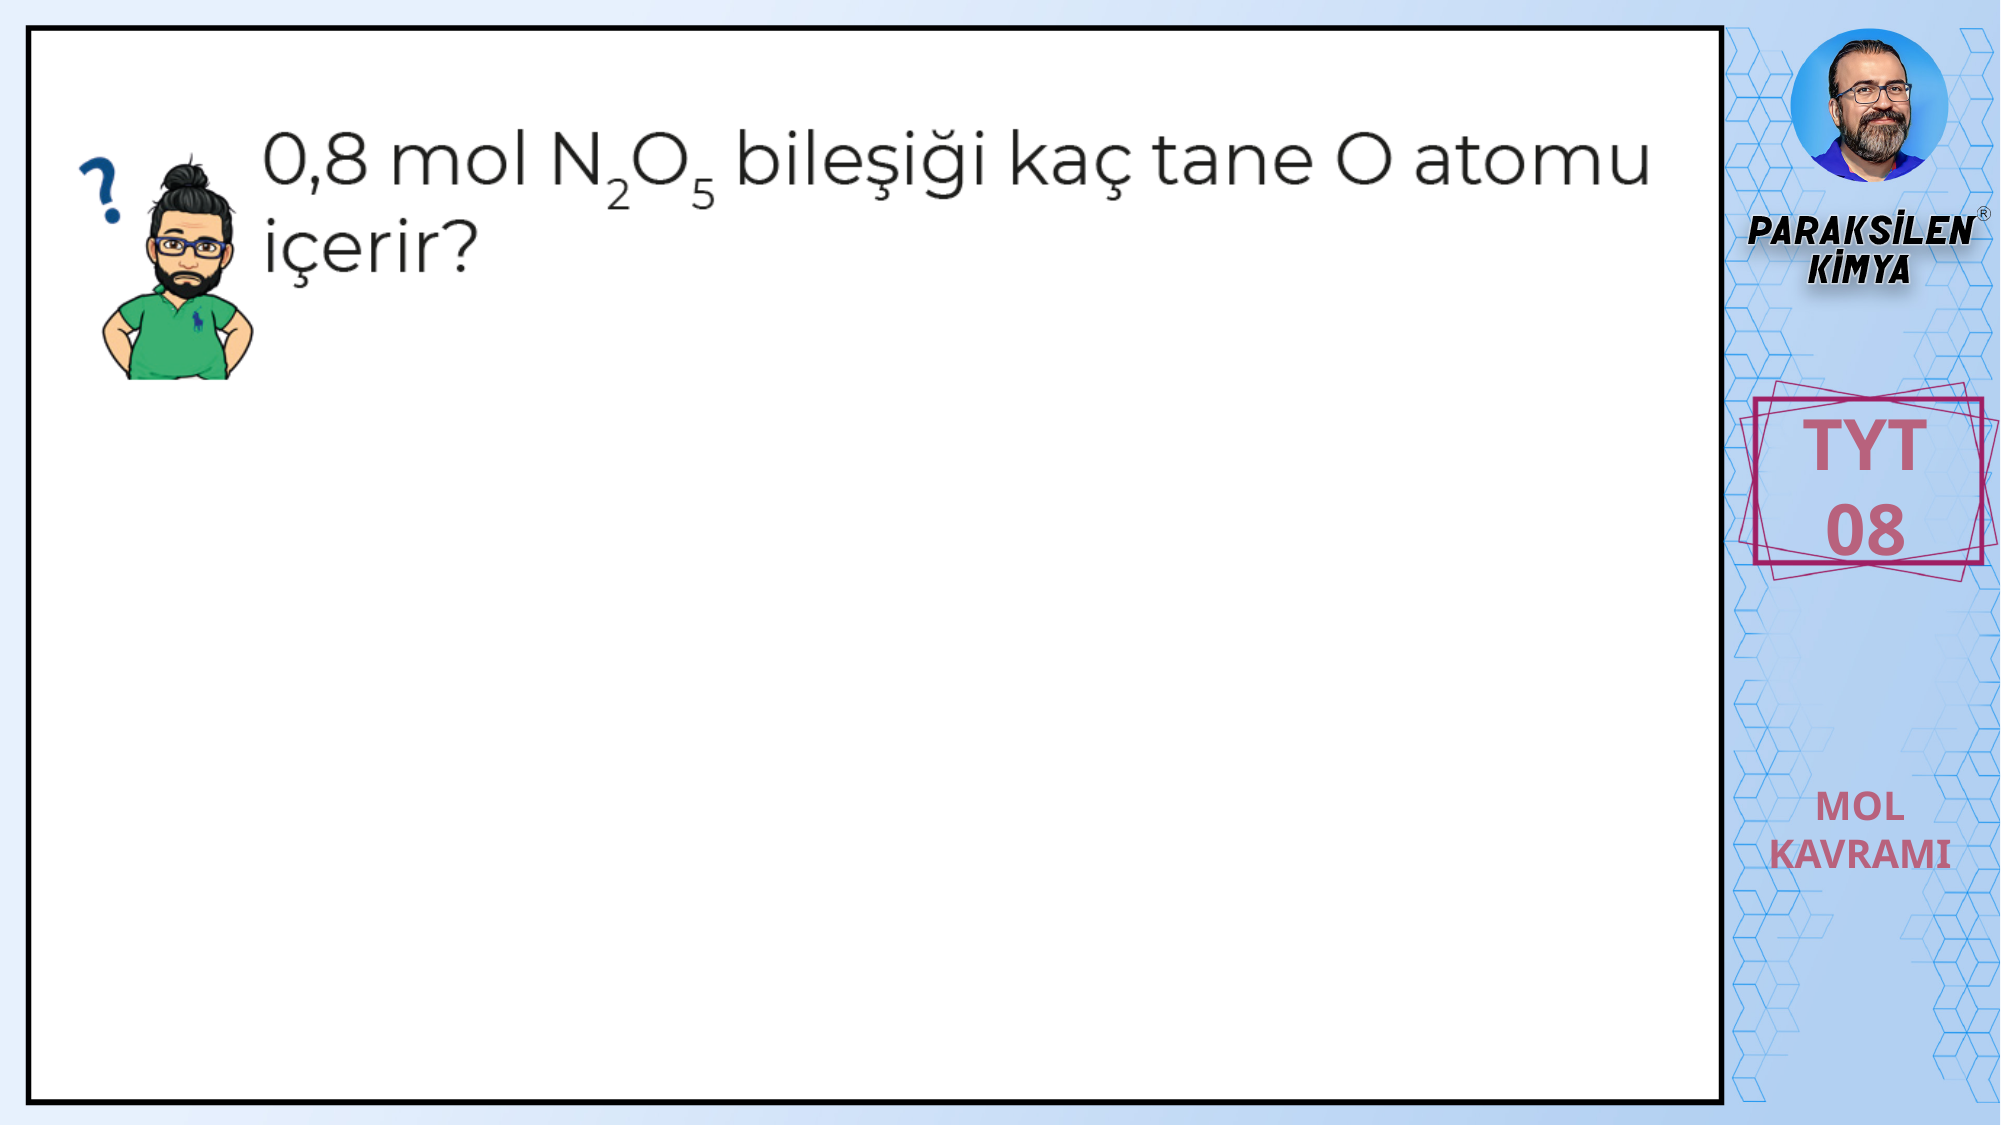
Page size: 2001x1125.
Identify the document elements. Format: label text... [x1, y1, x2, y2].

text_box MOL KAVRAMI [1719, 773, 2000, 884]
picture [0, 0, 2001, 1125]
text_box TYT 08 [1755, 392, 1977, 577]
